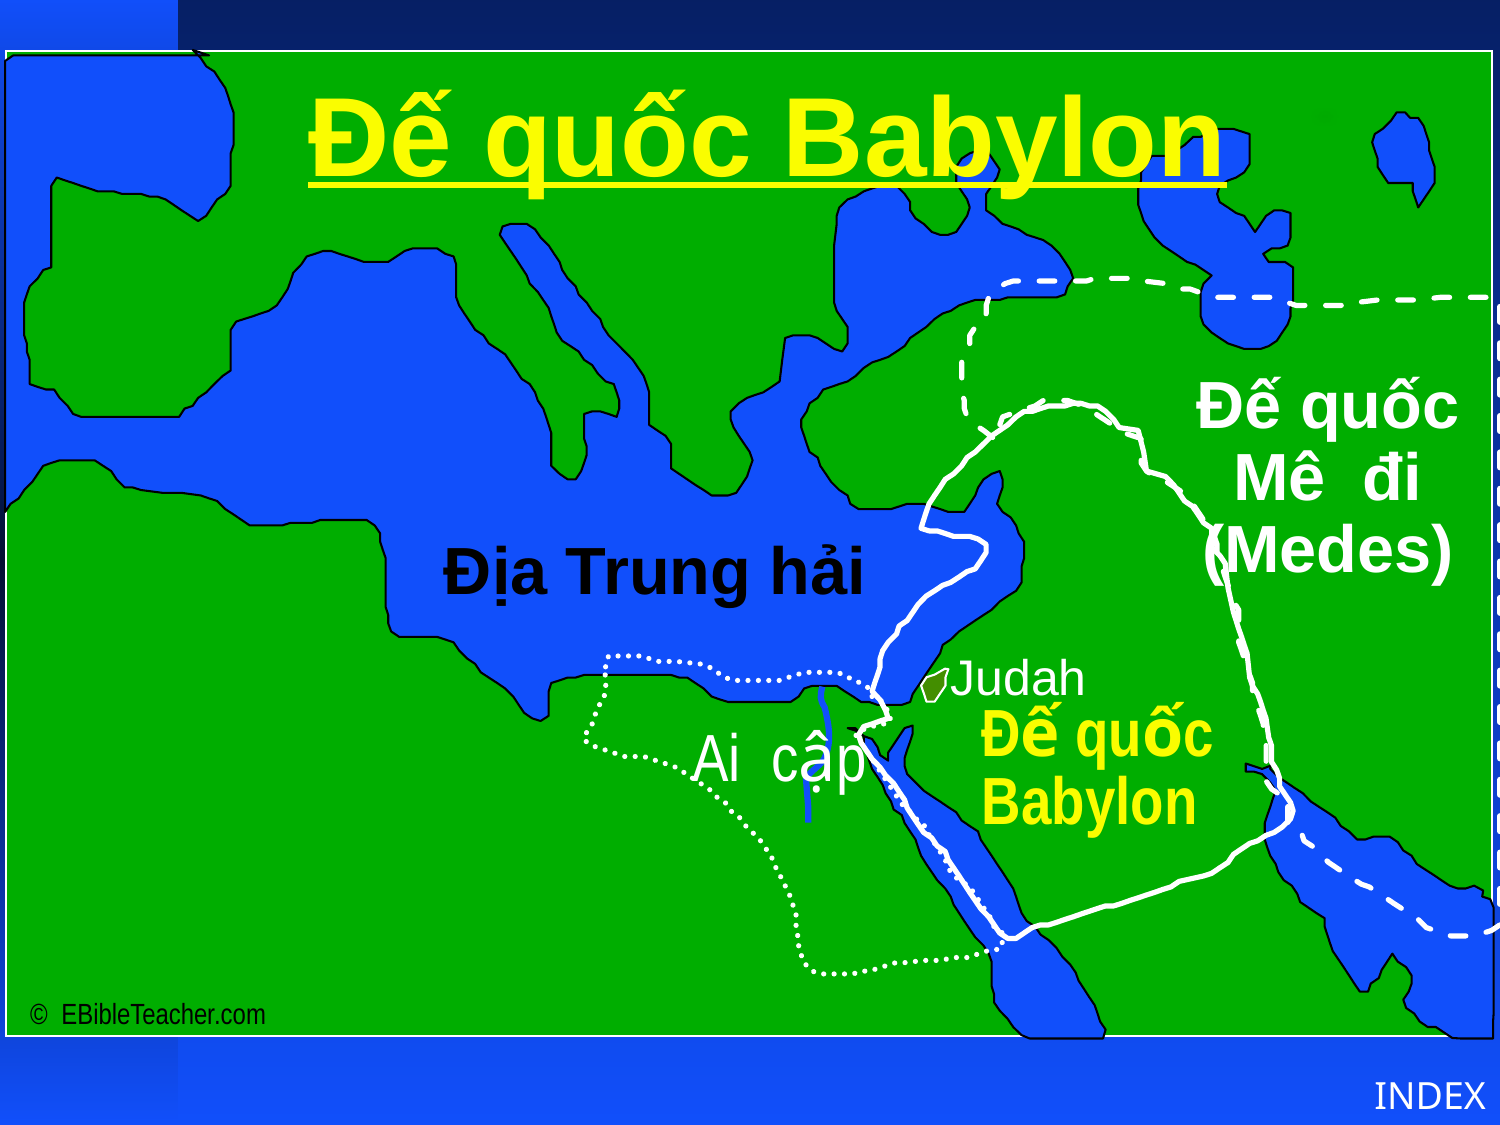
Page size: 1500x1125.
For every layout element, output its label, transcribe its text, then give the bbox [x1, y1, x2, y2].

text_box INDEX [1359, 1064, 1500, 1125]
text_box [4, 37, 1500, 1039]
